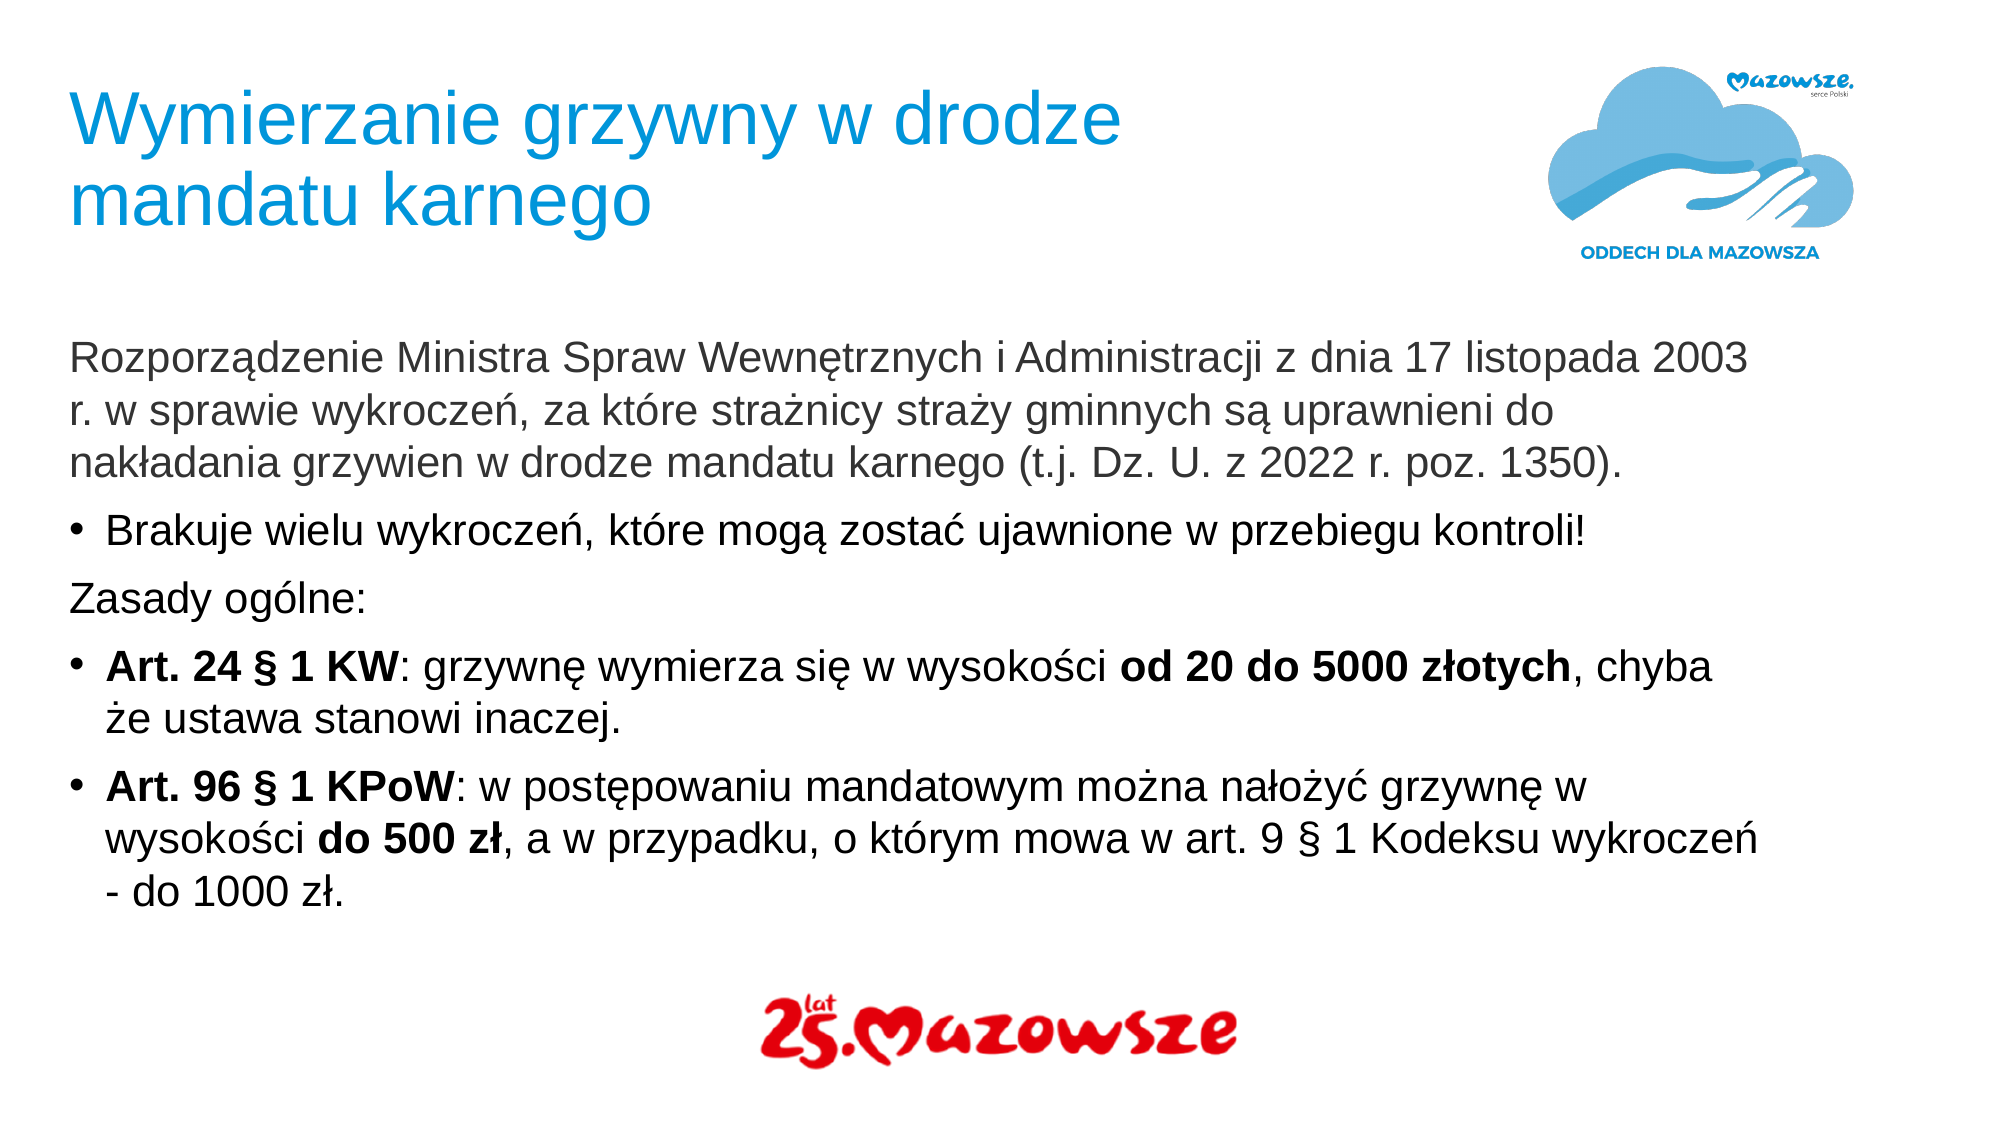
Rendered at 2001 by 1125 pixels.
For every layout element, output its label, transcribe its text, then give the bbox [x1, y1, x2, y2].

picture [1413, 0, 2000, 376]
list Rozporządzenie Ministra Spraw Wewnętrznych i Administracji z dnia 17 listopada 2003 r. w sprawie wykroczeń, za które strażnicy straży gminnych są uprawnieni do nakładania grzywien w drodze mandatu karnego (t.j. Dz. U. z 2022 r. poz. 1350). Brakuje wielu wykroczeń, które mogą zostać ujawnione w przebiegu kontroli! Zasady ogólne: Art. 24 § 1 KW: grzywnę wymierza się w wysokości od 20 do 5000 złotych, chyba że ustawa stanowi inaczej. Art. 96 § 1 KPoW: w postępowaniu mandatowym można nałożyć grzywnę w wysokości do 500 zł, a w przypadku, o którym mowa w art. 9 § 1 Kodeksu wykroczeń - do 1000 zł. [54, 321, 1780, 927]
picture [737, 938, 1263, 1125]
title Wymierzanie grzywny w drodze mandatu karnego [54, 0, 1413, 321]
